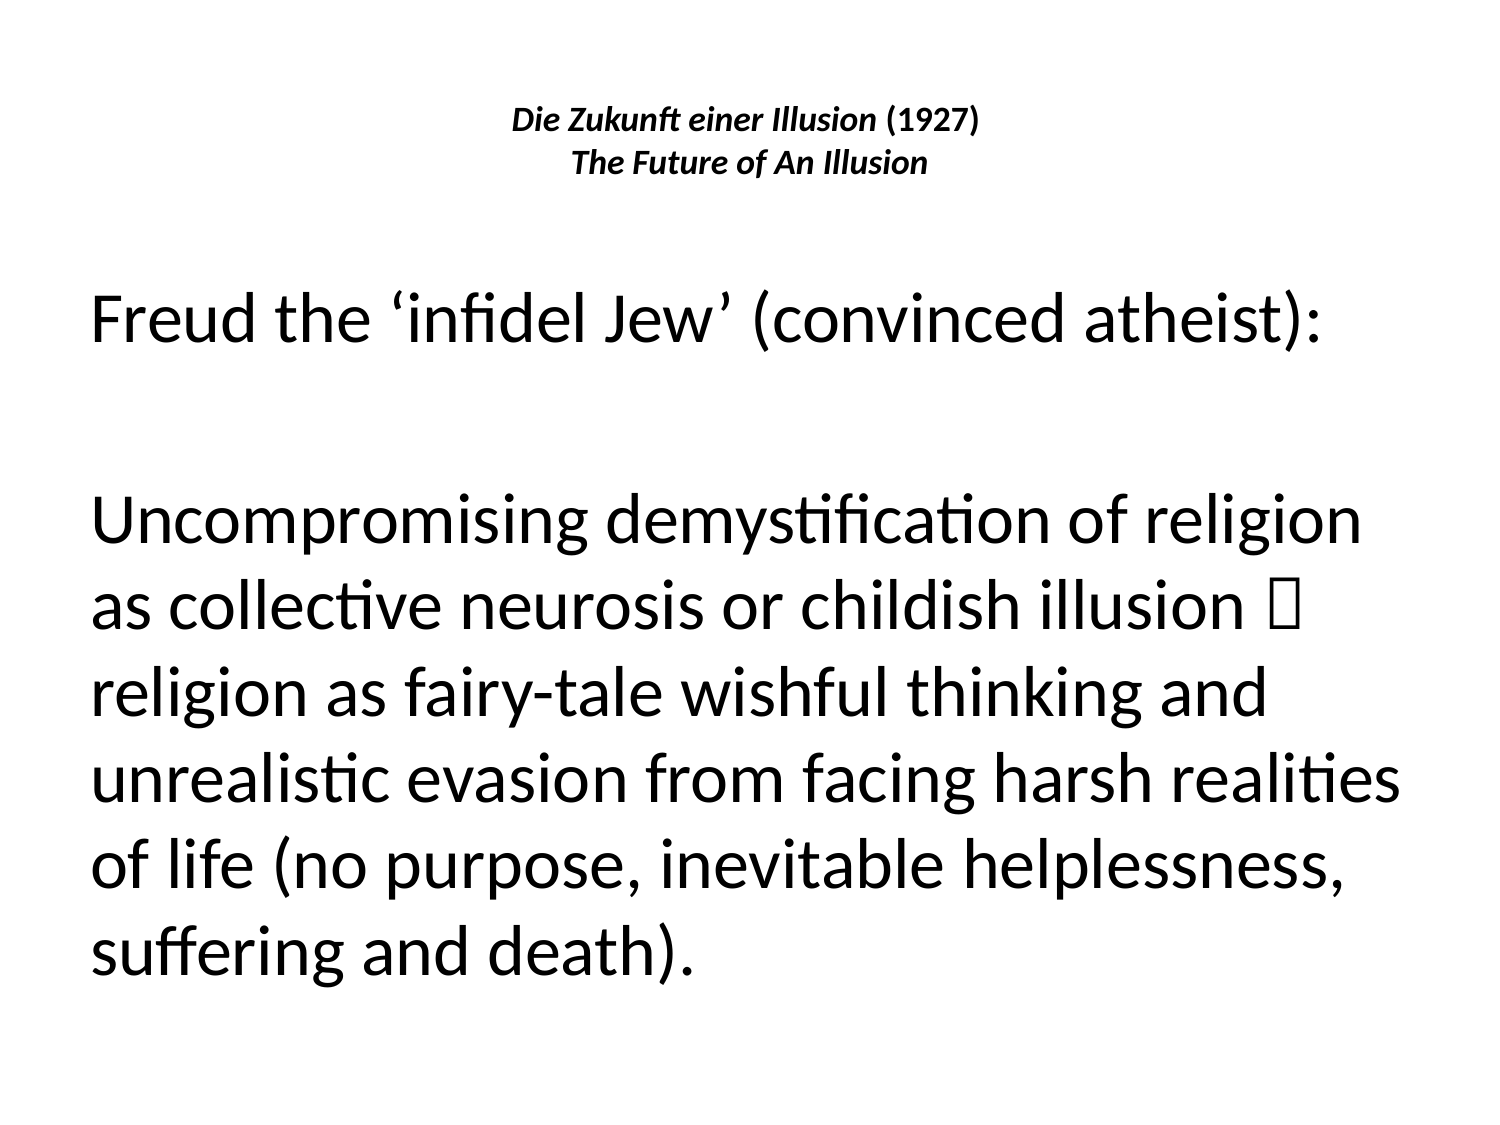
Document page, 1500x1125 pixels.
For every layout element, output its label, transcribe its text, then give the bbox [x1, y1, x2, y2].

title Die Zukunft einer Illusion (1927) The Future of An Illusion [75, 45, 1425, 233]
list Freud the ‘infidel Jew’ (convinced atheist): Uncompromising demystification of religion as collective neurosis or childish illusion  religion as fairy-tale wishful thinking and unrealistic evasion from facing harsh realities of life (no purpose, inevitable helplessness, suffering and death). [75, 262, 1425, 1005]
